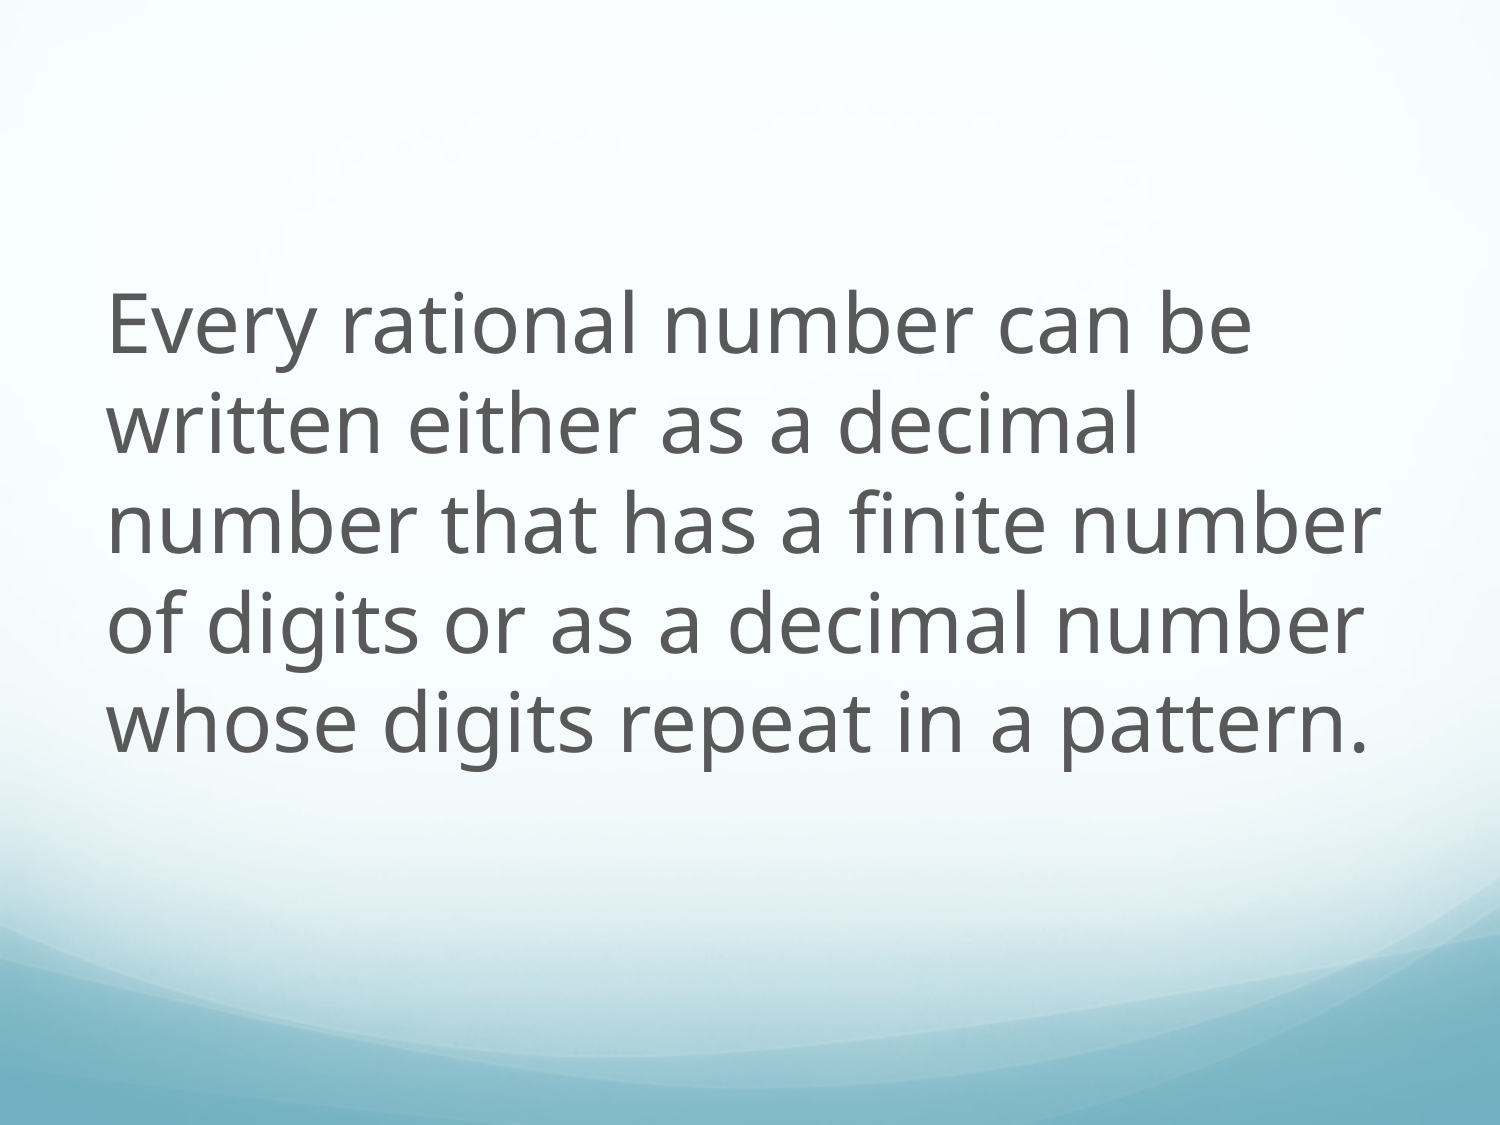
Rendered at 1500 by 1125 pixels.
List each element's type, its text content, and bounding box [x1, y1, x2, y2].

list Every rational number can be written either as a decimal number that has a finite number of digits or as a decimal number whose digits repeat in a pattern. [90, 262, 1410, 975]
